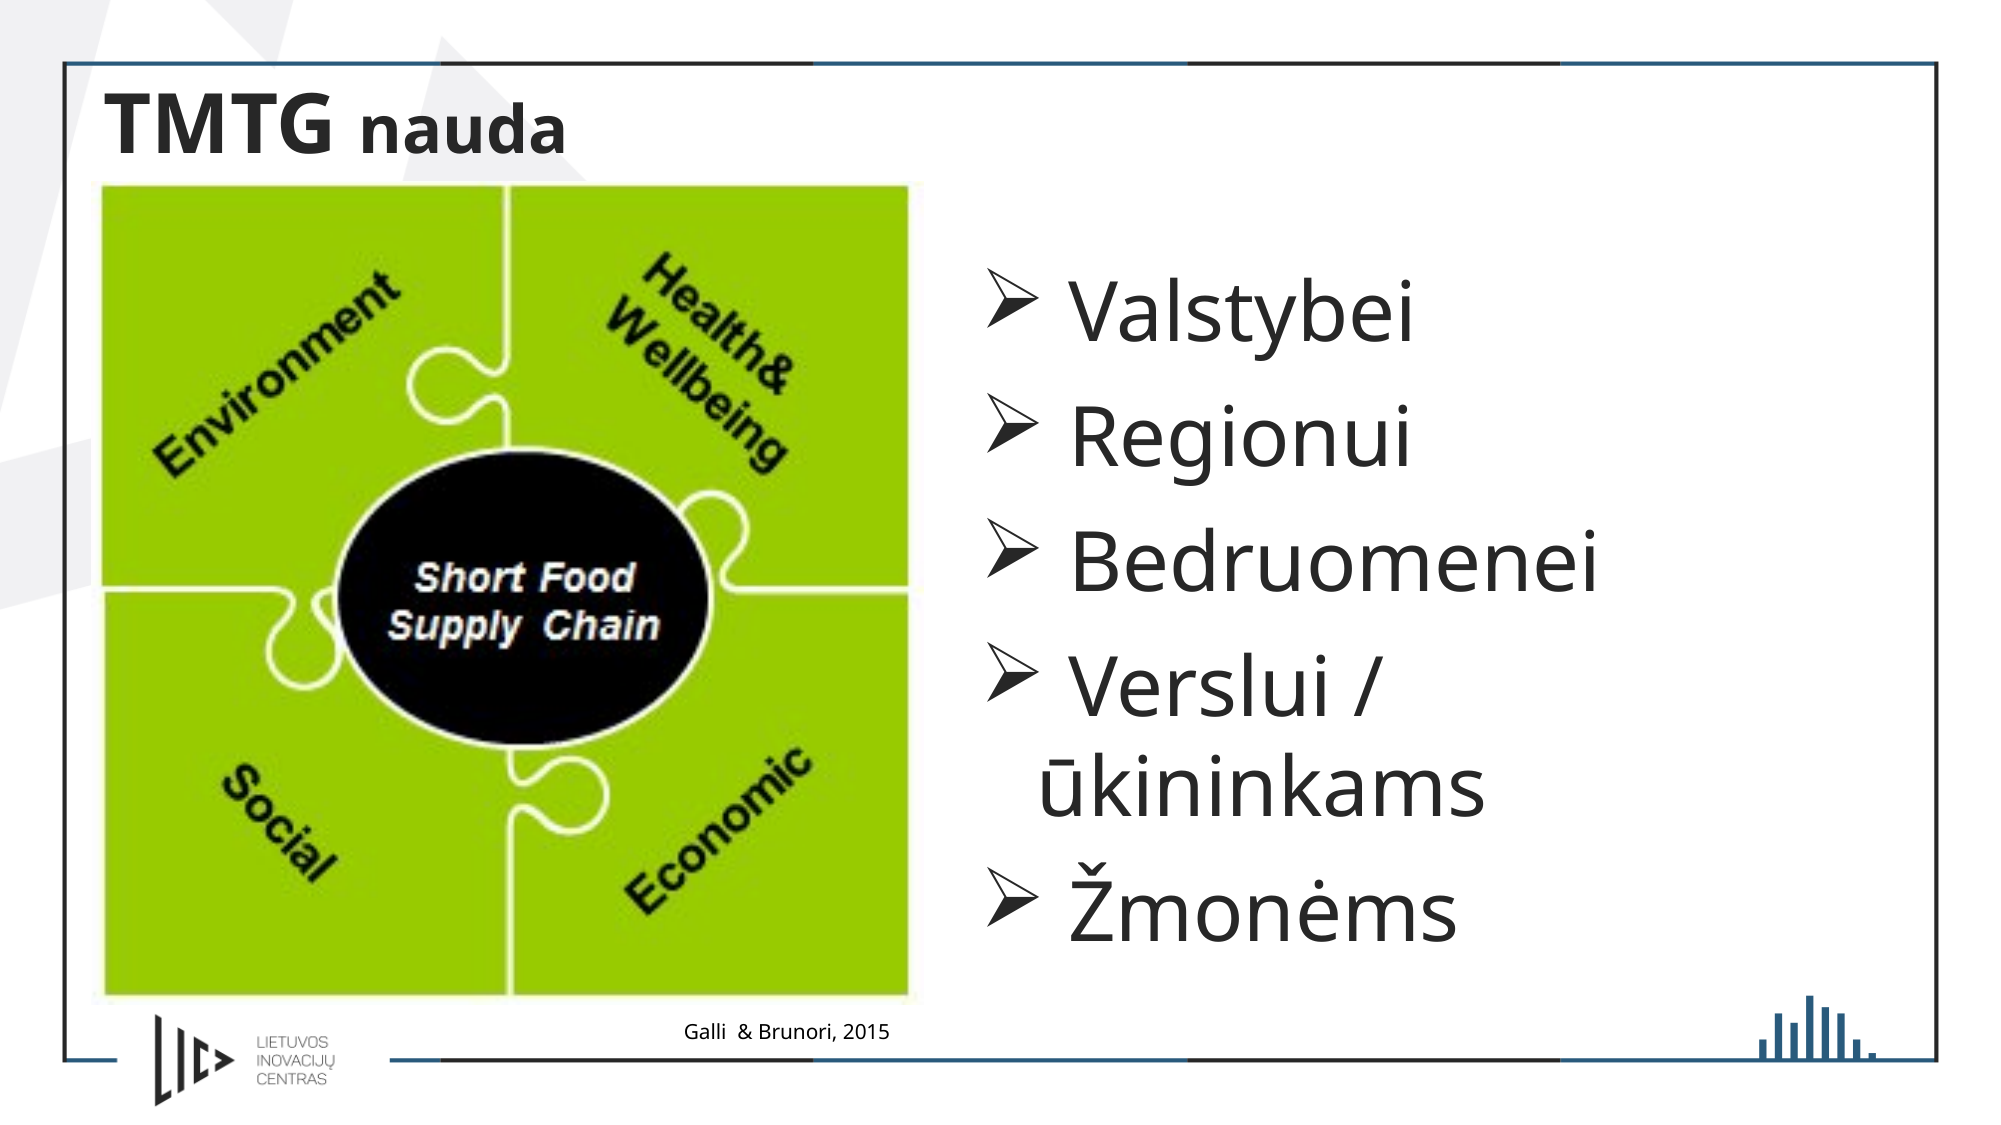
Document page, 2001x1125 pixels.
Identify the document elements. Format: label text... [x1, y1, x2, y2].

text_box Valstybei Regionui Bedruomenei Verslui / ūkininkams Žmonėms [965, 250, 1881, 846]
text_box TMTG nauda [67, 73, 817, 168]
text_box Galli & Brunori, 2015 [475, 1011, 905, 1051]
picture [0, 0, 2001, 1125]
